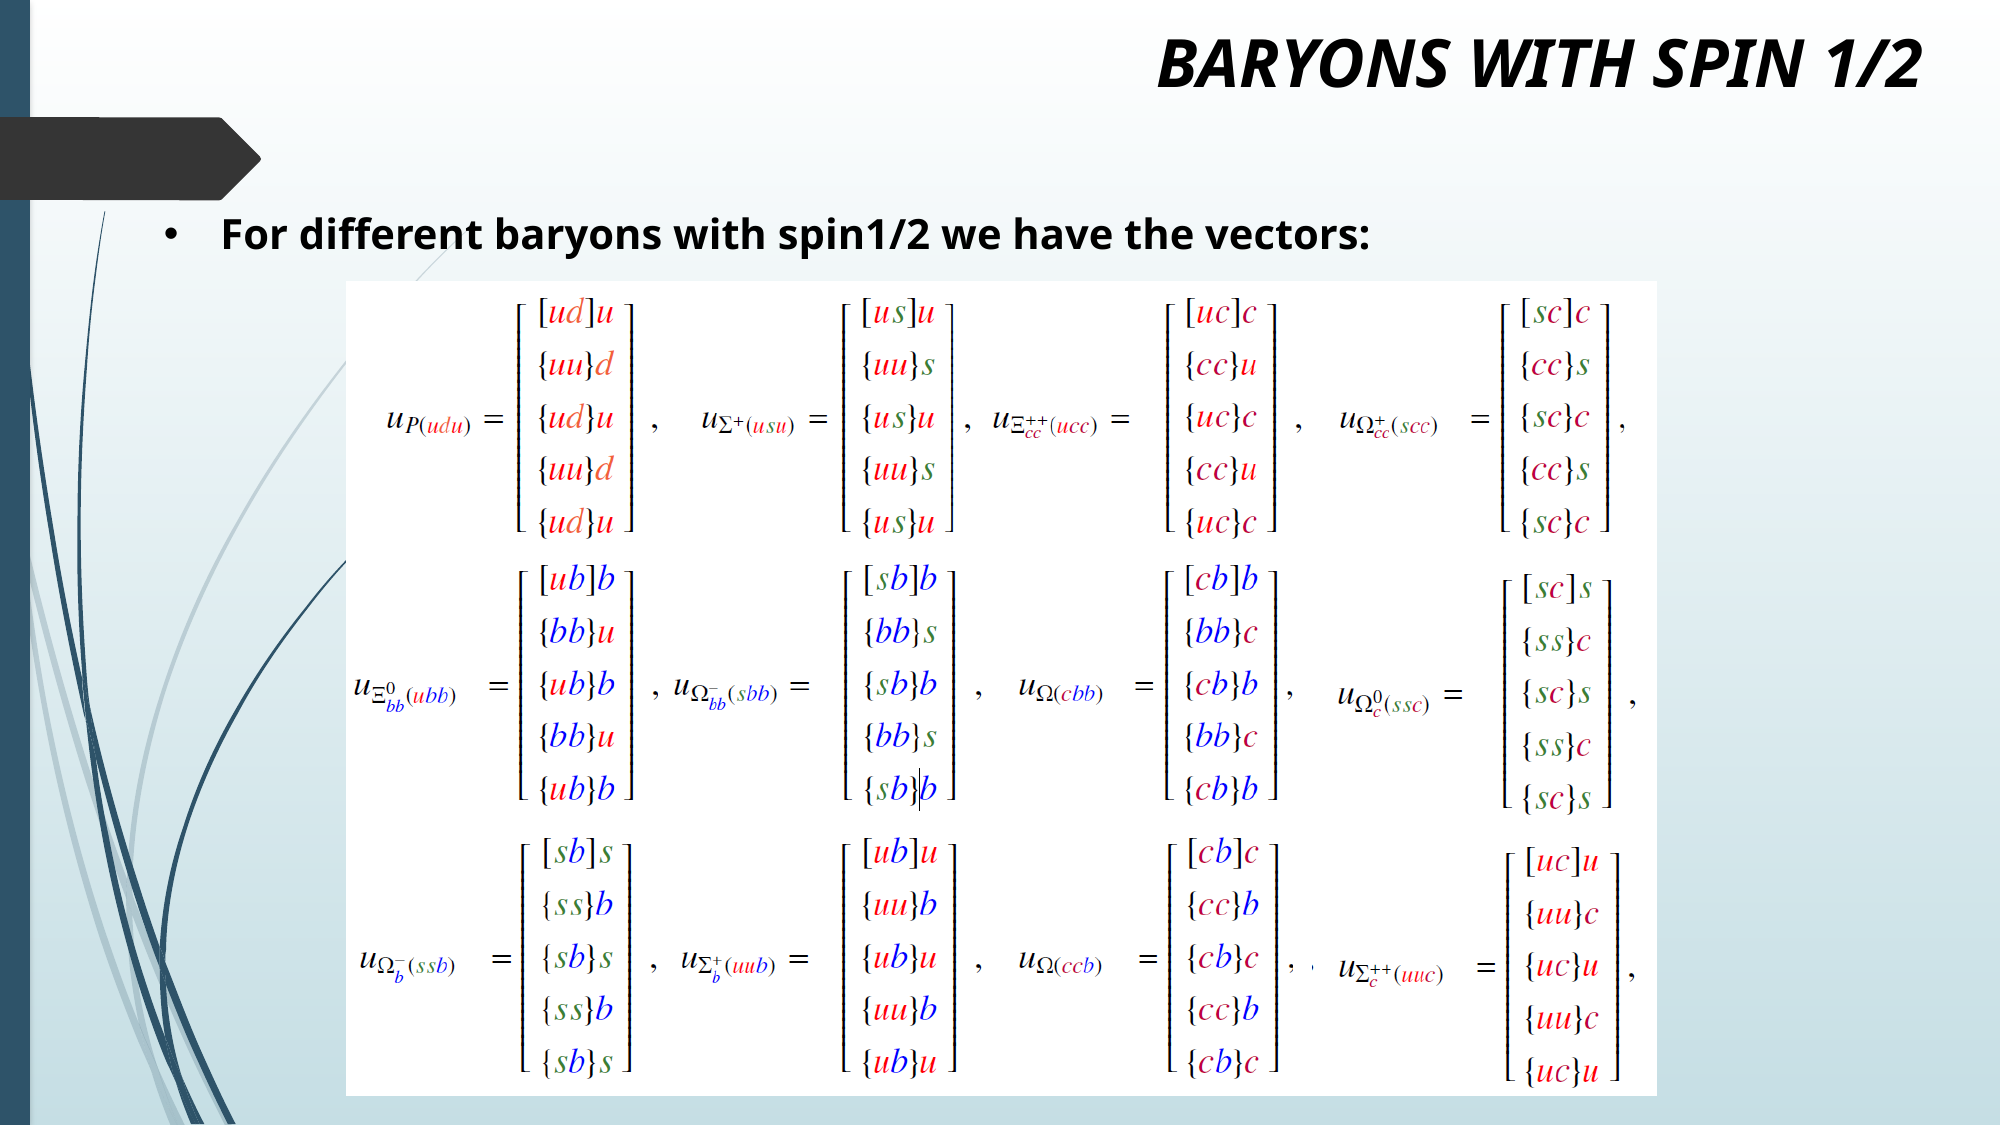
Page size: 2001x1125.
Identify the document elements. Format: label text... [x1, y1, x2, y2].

picture [345, 281, 1657, 1096]
text_box For different baryons with spin1/2 we have the vectors: [149, 200, 2000, 266]
text_box Baryons with spin 1/2 [487, 12, 1940, 137]
